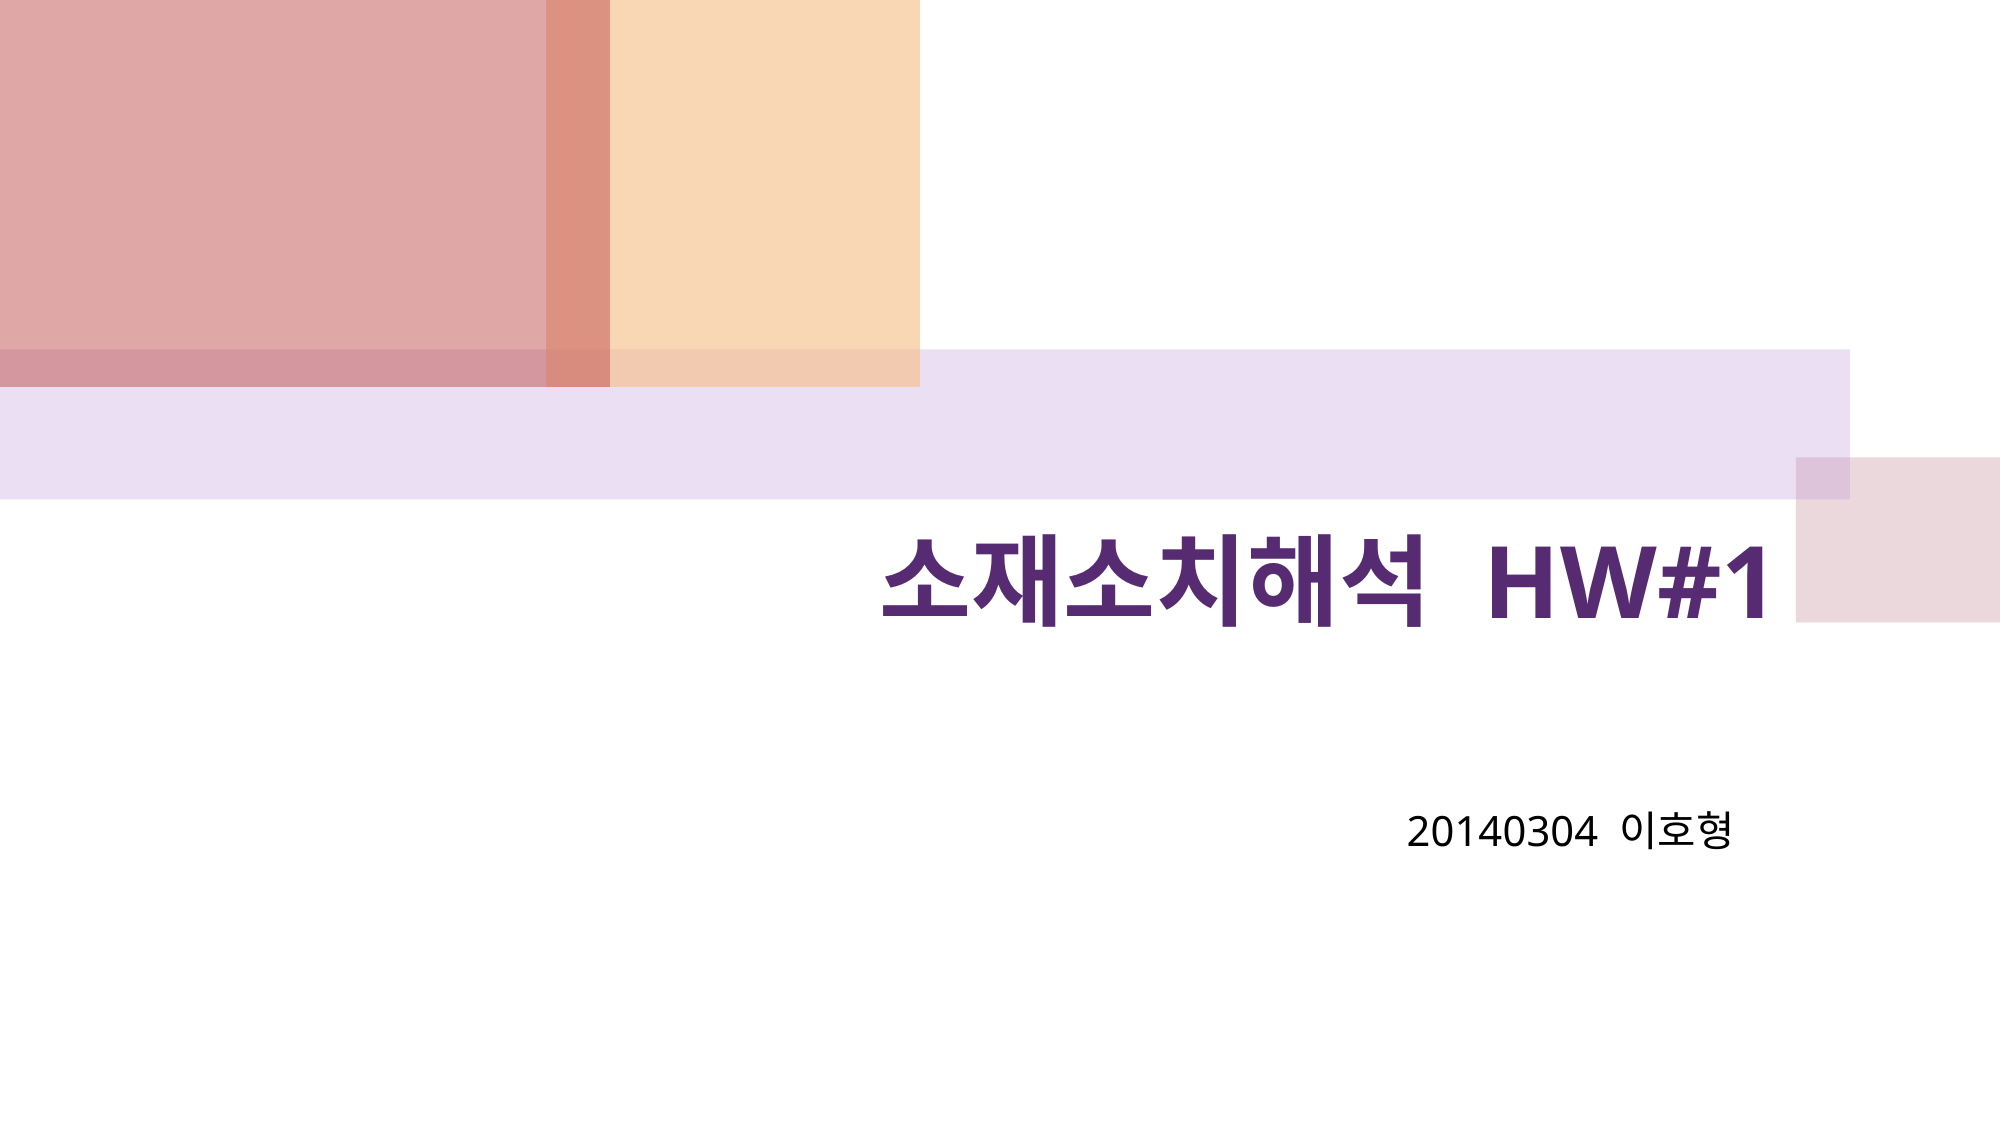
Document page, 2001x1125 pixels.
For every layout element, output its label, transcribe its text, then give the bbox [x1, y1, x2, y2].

title 소재소치해석 HW#1 [92, 511, 1794, 753]
subtitle 20140304 이호형 [249, 714, 1750, 863]
